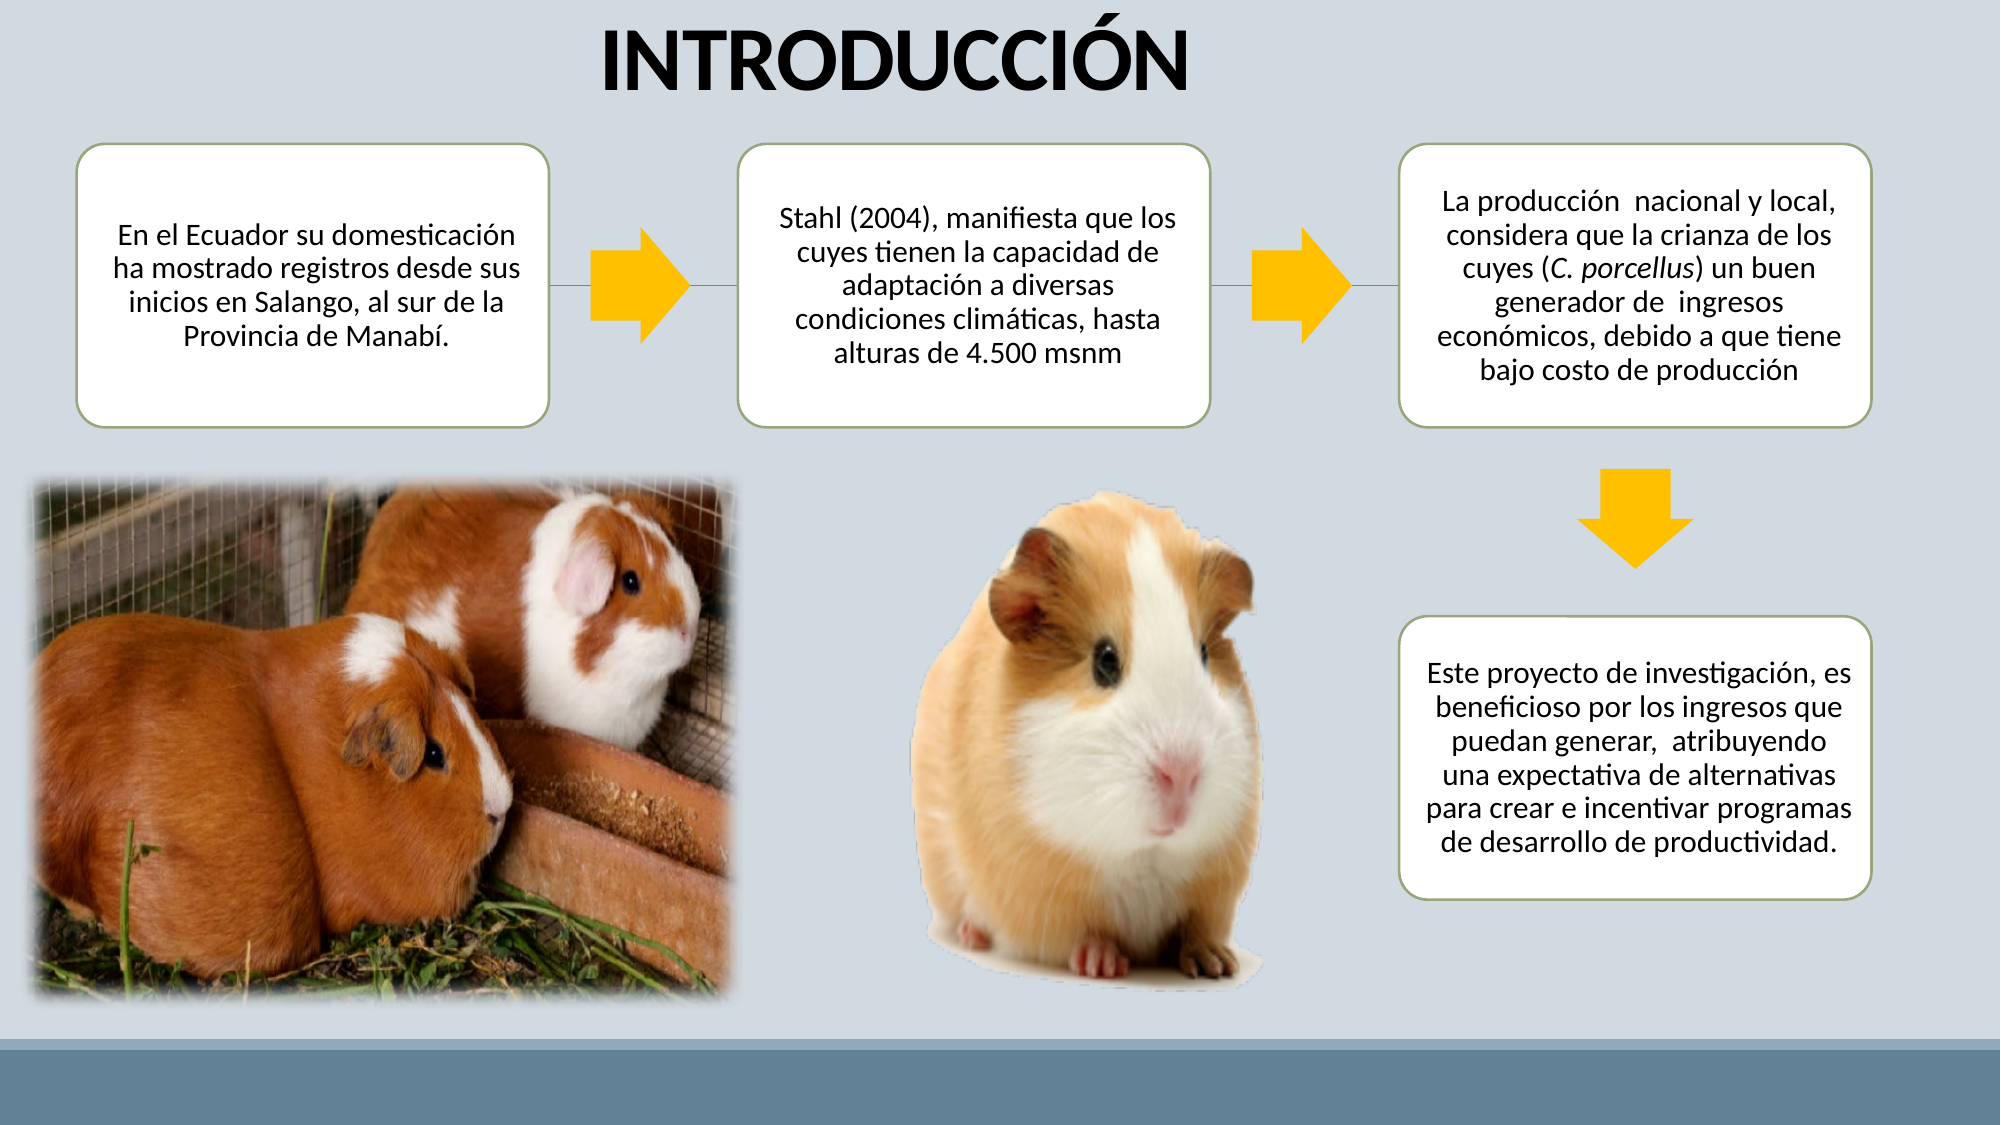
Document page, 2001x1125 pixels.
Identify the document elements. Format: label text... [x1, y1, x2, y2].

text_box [0, 143, 2000, 901]
picture [18, 465, 1448, 1014]
title INTRODUCCIÓN [490, 22, 1301, 103]
